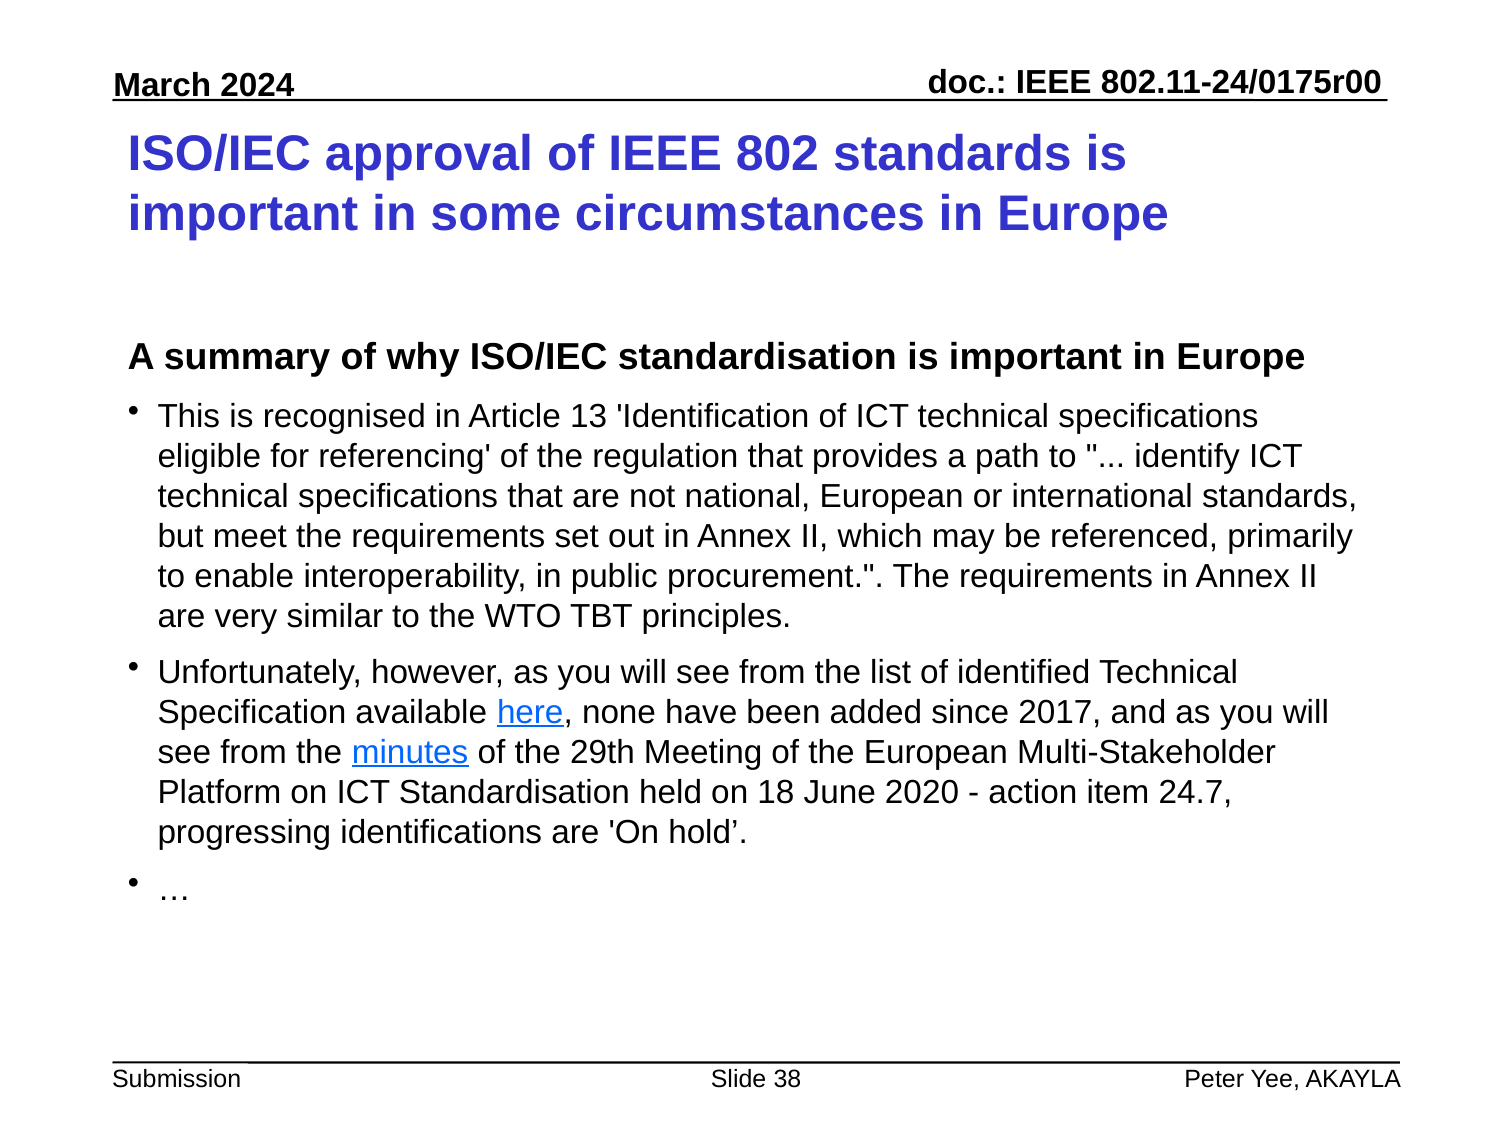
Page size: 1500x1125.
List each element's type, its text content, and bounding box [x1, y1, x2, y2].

slide_number Slide 38 [709, 1061, 803, 1093]
title ISO/IEC approval of IEEE 802 standards is important in some circumstances in Europe [112, 112, 1388, 288]
list A summary of why ISO/IEC standardisation is important in Europe This is recognised in Article 13 'Identification of ICT technical specifications eligible for referencing' of the regulation that provides a path to "... identify ICT technical specifications that are not national, European or international standards, but meet the requirements set out in Annex II, which may be referenced, primarily to enable interoperability, in public procurement.". The requirements in Annex II are very similar to the WTO TBT principles. Unfortunately, however, as you will see from the list of identified Technical Specification available here, none have been added since 2017, and as you will see from the minutes of the 29th Meeting of the European Multi-Stakeholder Platform on ICT Standardisation held on 18 June 2020 - action item 24.7, progressing identifications are 'On hold’. … [112, 324, 1388, 1000]
footer Peter Yee, AKAYLA [1183, 1061, 1402, 1093]
